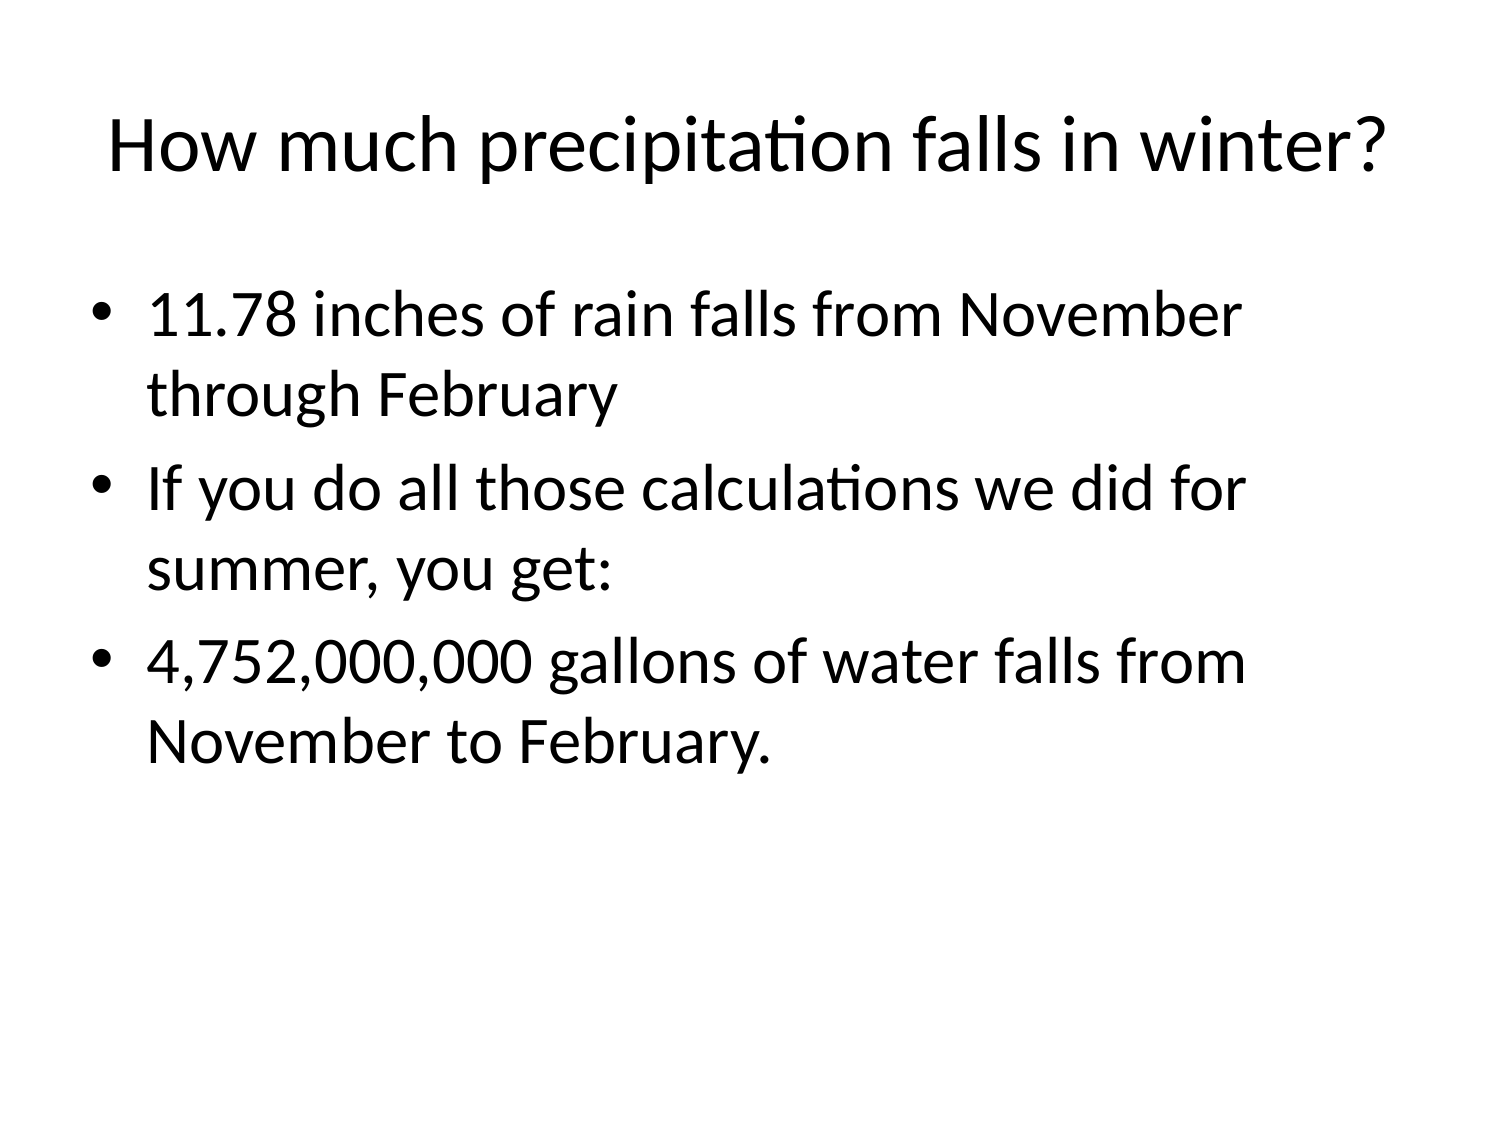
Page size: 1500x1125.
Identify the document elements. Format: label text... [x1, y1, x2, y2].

title How much precipitation falls in winter? [75, 45, 1425, 233]
list 11.78 inches of rain falls from November through February If you do all those calculations we did for summer, you get: 4,752,000,000 gallons of water falls from November to February. [75, 262, 1425, 1005]
